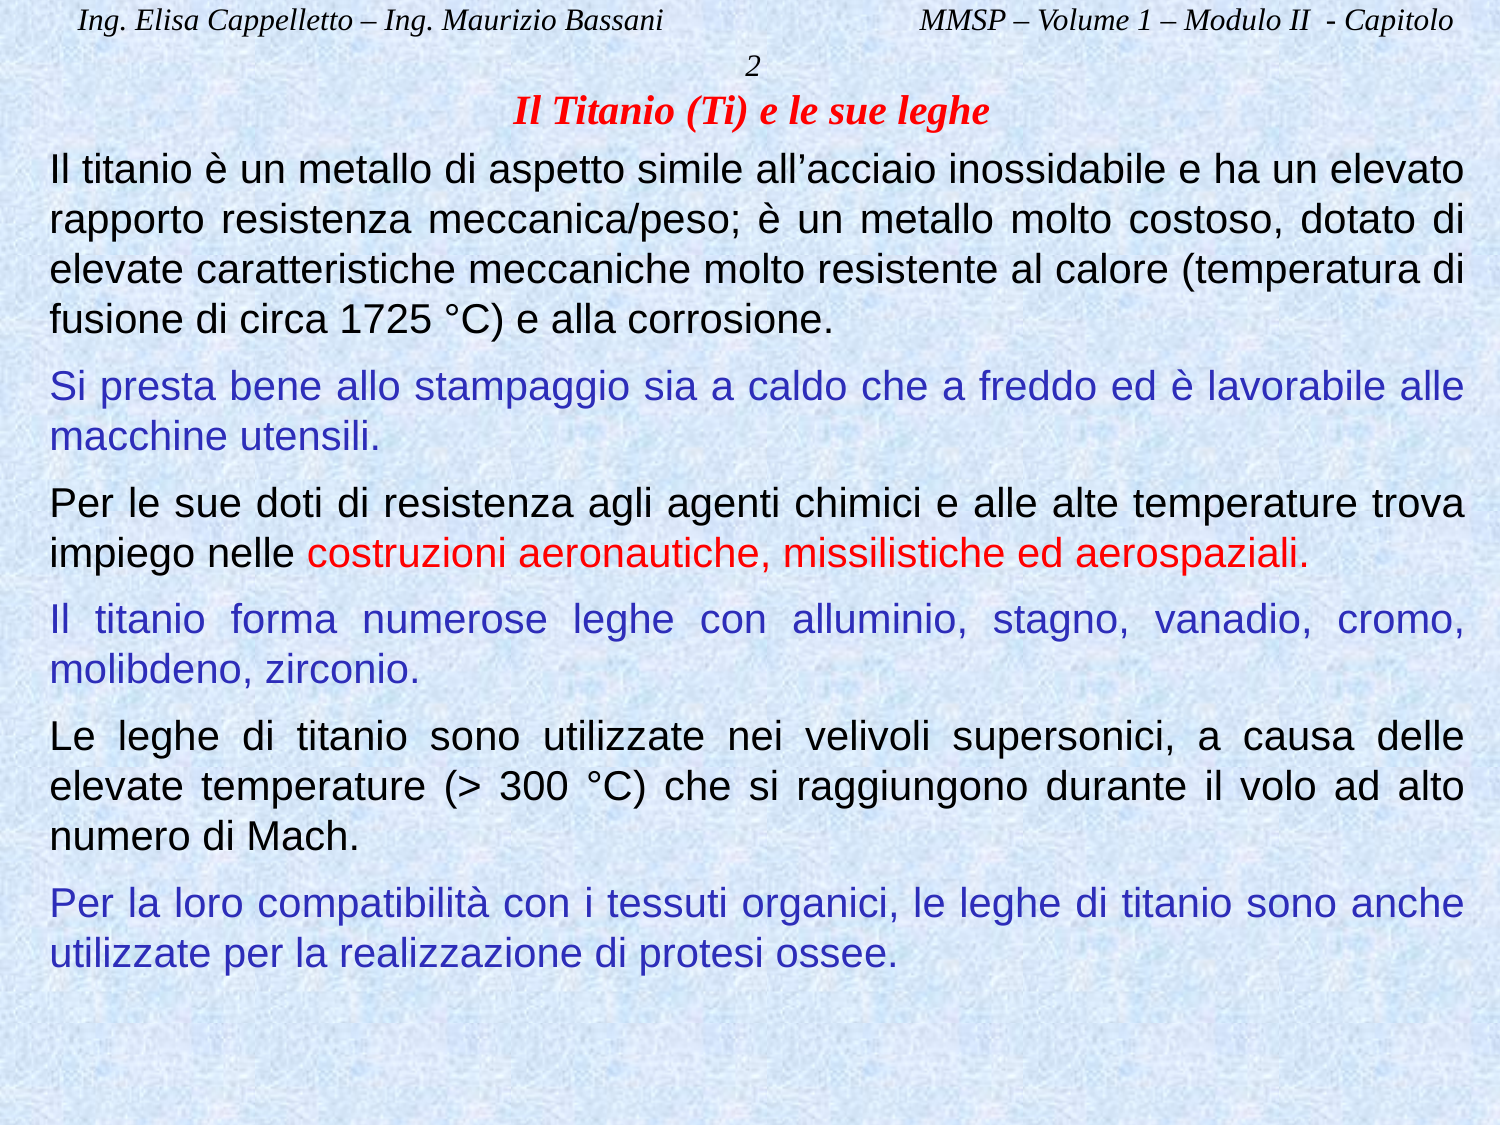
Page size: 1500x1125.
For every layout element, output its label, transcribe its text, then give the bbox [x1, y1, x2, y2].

picture [0, 0, 1500, 1125]
text_box Il titanio è un metallo di aspetto simile all’acciaio inossidabile e ha un elevato rapporto resistenza meccanica/peso; è un metallo molto costoso, dotato di elevate caratteristiche meccaniche molto resistente al calore (temperatura di fusione di circa 1725 °C) e alla corrosione. Si presta bene allo stampaggio sia a caldo che a freddo ed è lavorabile alle macchine utensili. Per le sue doti di resistenza agli agenti chimici e alle alte temperature trova impiego nelle costruzioni aeronautiche, missilistiche ed aerospaziali. Il titanio forma numerose leghe con alluminio, stagno, vanadio, cromo, molibdeno, zirconio. Le leghe di titanio sono utilizzate nei velivoli supersonici, a causa delle elevate temperature (> 300 °C) che si raggiungono durante il volo ad alto numero di Mach. Per la loro compatibilità con i tessuti organici, le leghe di titanio sono anche utilizzate per la realizzazione di protesi ossee. [34, 134, 1481, 870]
text_box Ing. Elisa Cappelletto – Ing. Maurizio Bassani MMSP – Volume 1 – Modulo II - Capitolo 2 Il Titanio (Ti) e le sue leghe [33, 54, 1481, 166]
